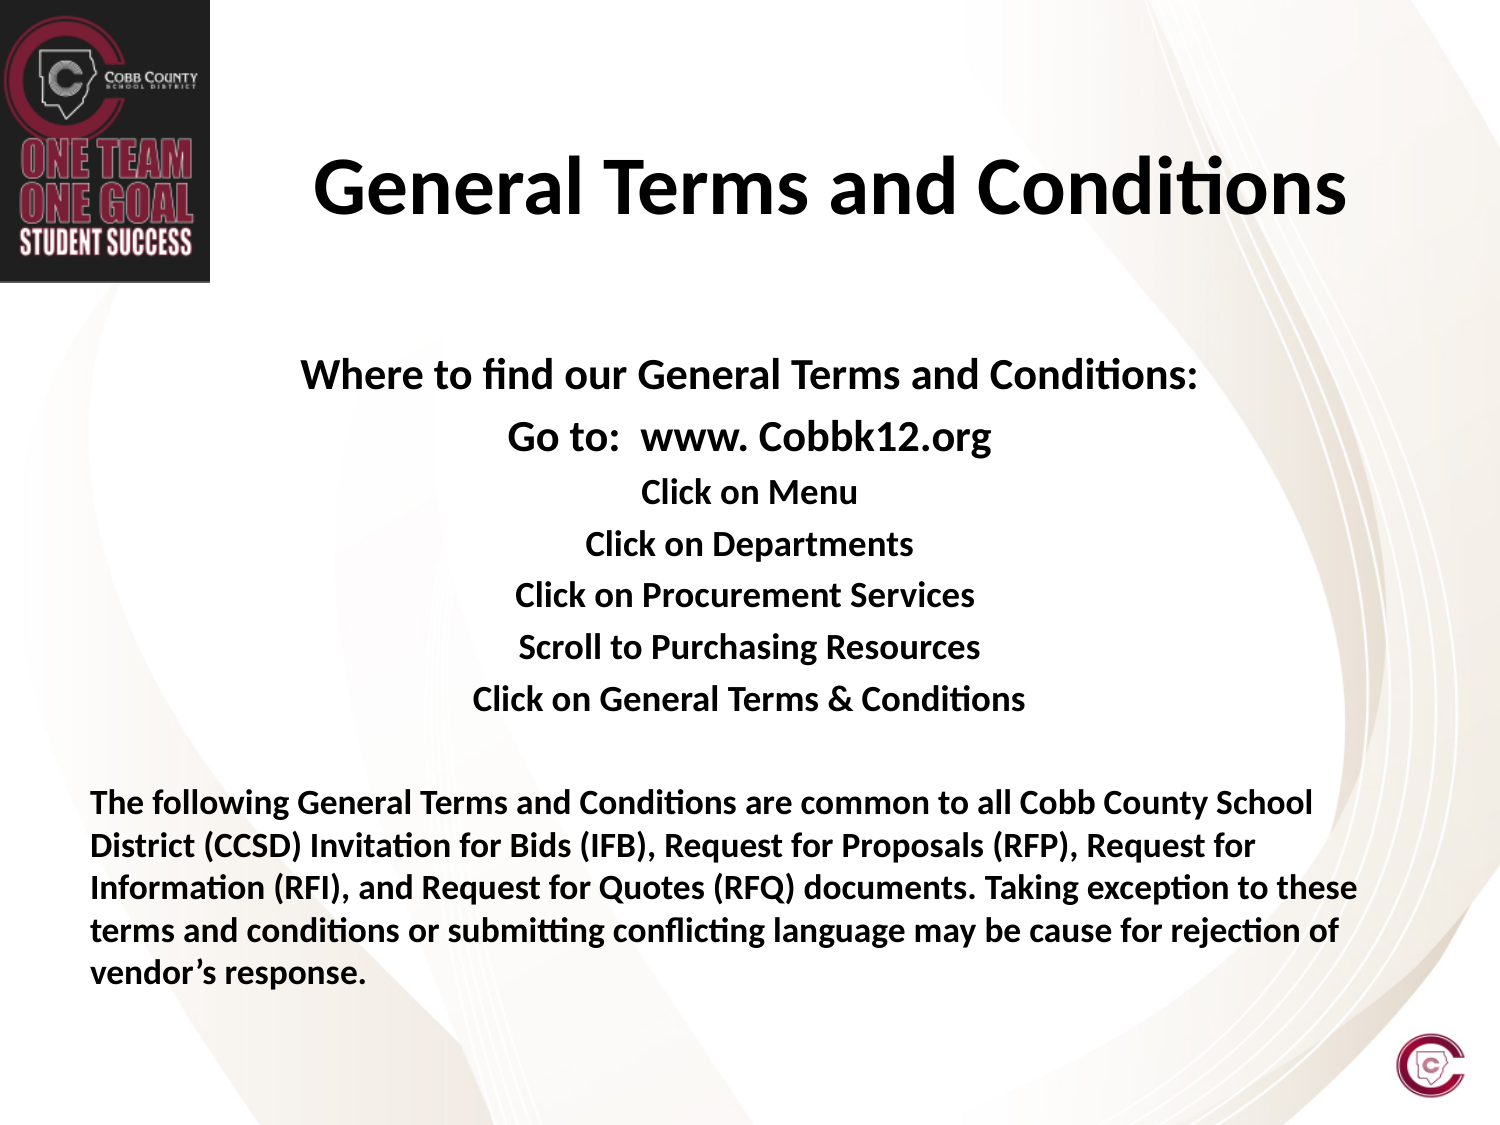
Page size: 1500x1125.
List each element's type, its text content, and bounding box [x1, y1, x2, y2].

picture [0, 0, 1500, 1125]
title General Terms and Conditions [249, 125, 1413, 238]
list Where to find our General Terms and Conditions: Go to: www. Cobbk12.org Click on Menu Click on Departments Click on Procurement Services Scroll to Purchasing Resources Click on General Terms & Conditions The following General Terms and Conditions are common to all Cobb County School District (CCSD) Invitation for Bids (IFB), Request for Proposals (RFP), Request for Information (RFI), and Request for Quotes (RFQ) documents. Taking exception to these terms and conditions or submitting conflicting language may be cause for rejection of vendor’s response. [75, 337, 1425, 1005]
